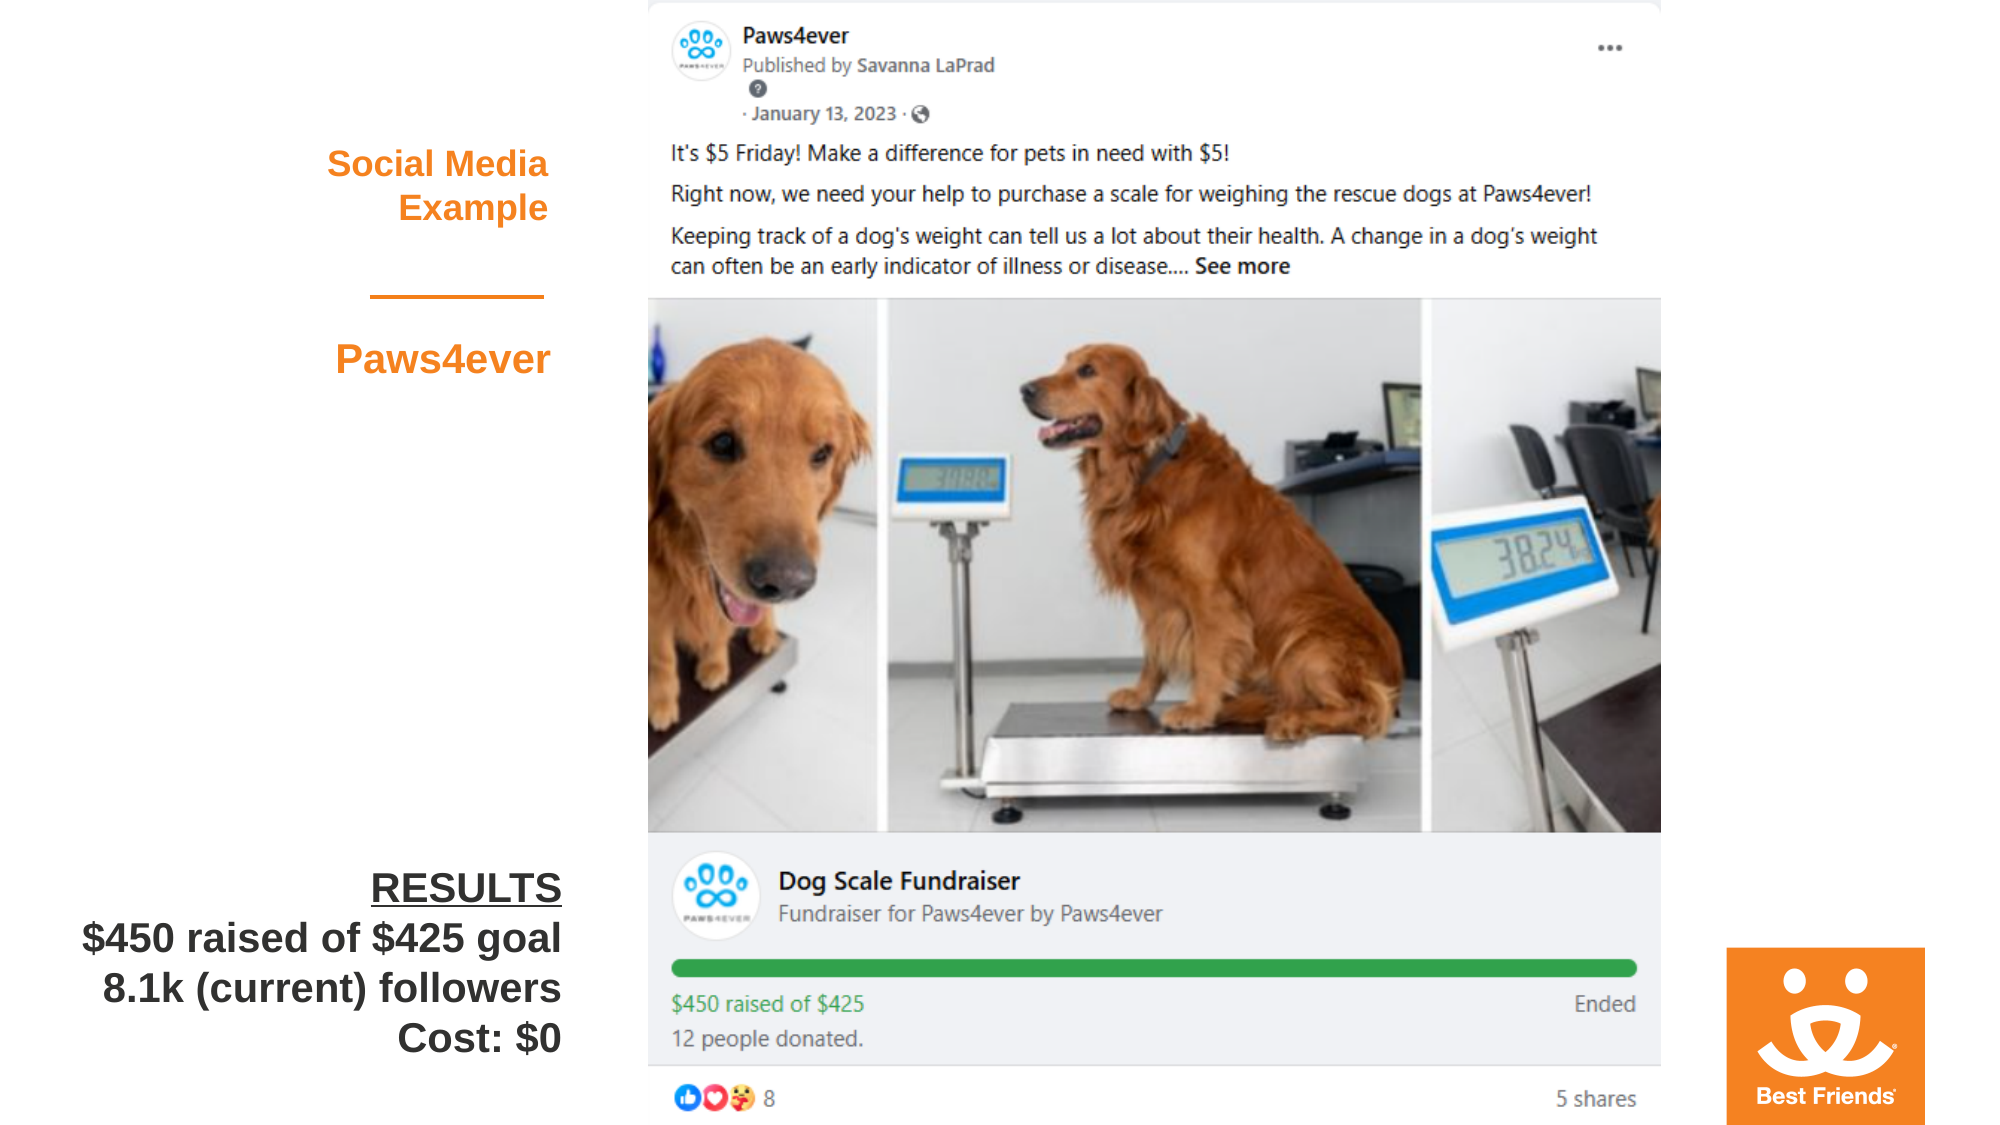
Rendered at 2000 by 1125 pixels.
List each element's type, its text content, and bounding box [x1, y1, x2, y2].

text_box Paws4ever​ [318, 324, 567, 390]
text_box RESULTS $450 raised of $425 goal 8.1k (current) followers Cost: $0 [61, 853, 578, 1069]
picture [0, 0, 2000, 1125]
title Social Media Example [289, 131, 564, 236]
